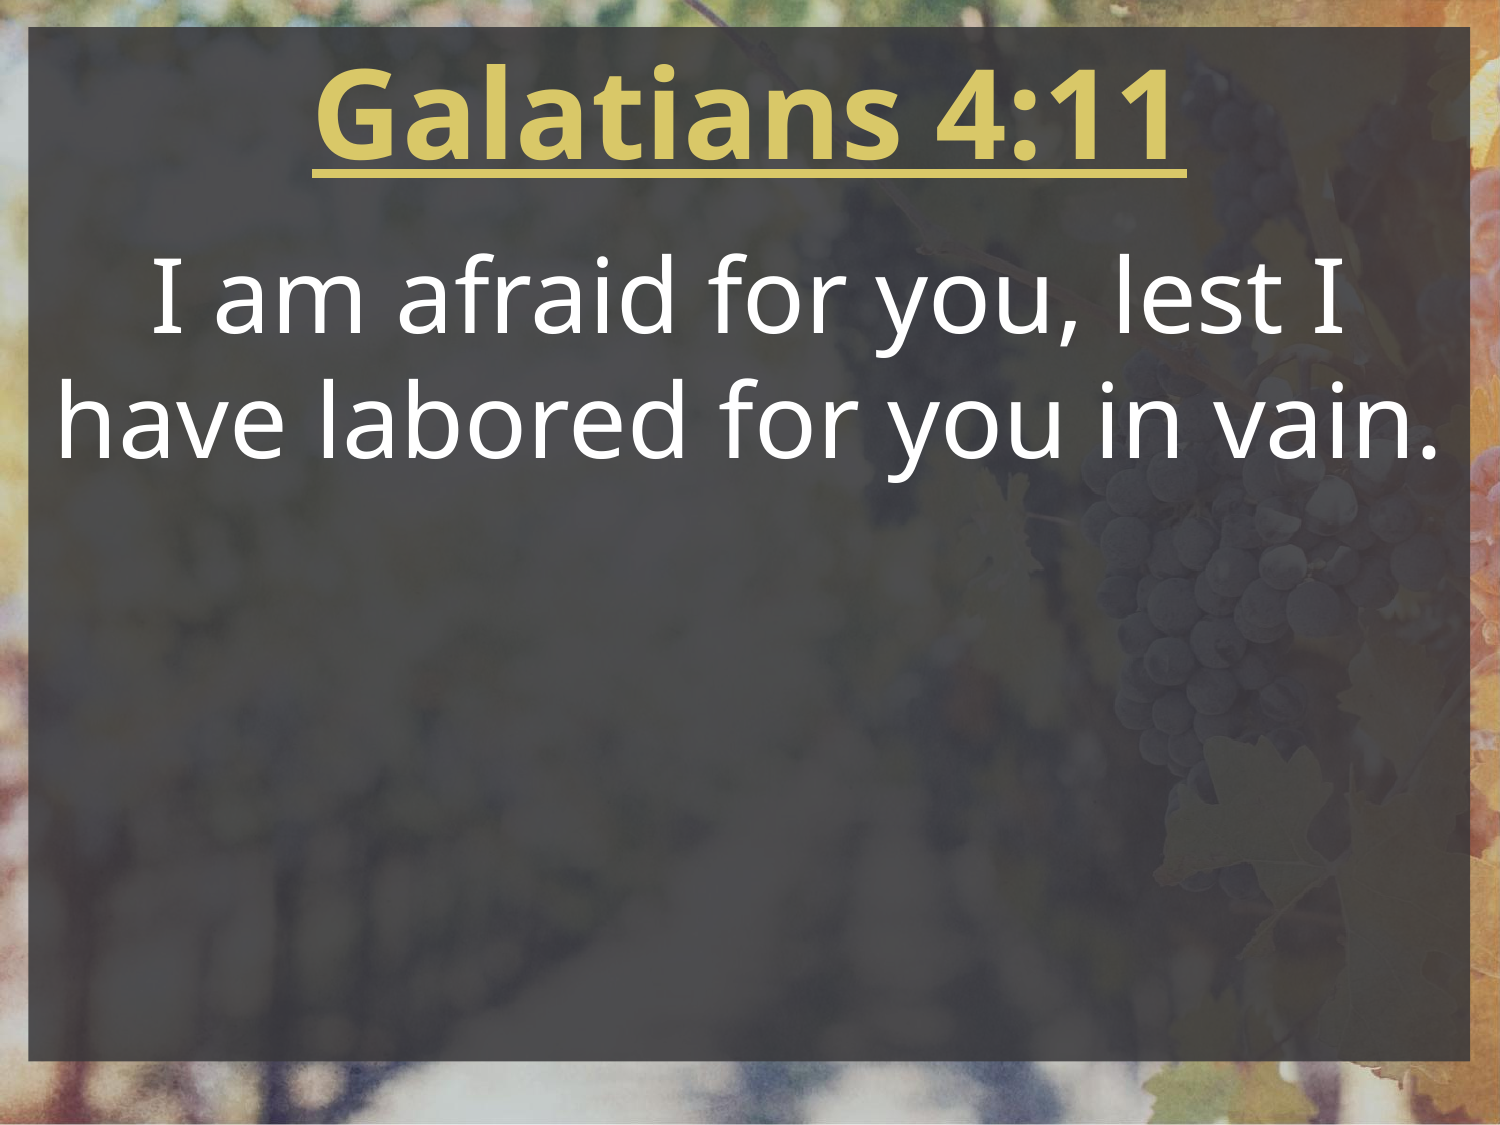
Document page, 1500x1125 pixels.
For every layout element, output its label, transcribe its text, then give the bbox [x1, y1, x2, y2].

text_box Galatians 4:11 I am afraid for you, lest I have labored for you in vain. [28, 27, 1471, 1062]
picture [0, 0, 1500, 1125]
